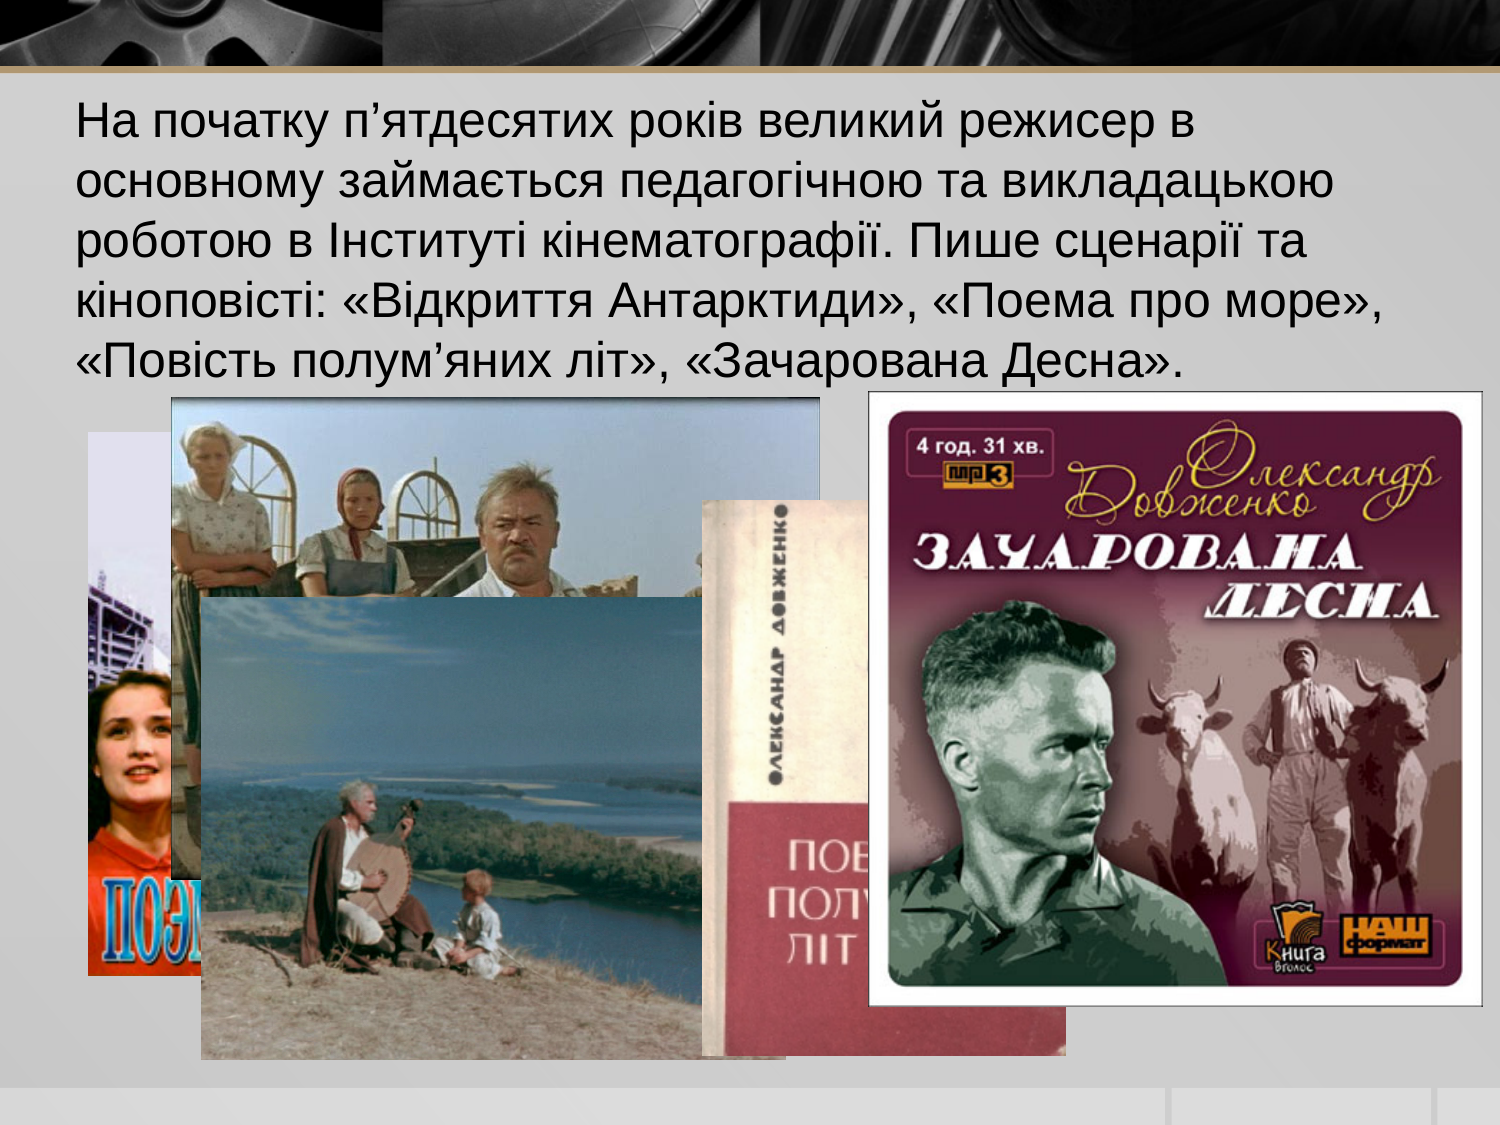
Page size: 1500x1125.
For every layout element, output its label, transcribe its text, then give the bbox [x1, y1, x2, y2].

title На початку п’ятдесятих років великий режисер в основному займається педагогічною та викладацькою роботою в Інституті кінематографії. Пише сценарії та кіноповісті: «Відкриття Антарктиди», «Поема про море», «Повість полум’яних літ», «Зачарована Десна». [75, 162, 1425, 313]
picture [88, 391, 1483, 1060]
picture [0, 0, 1500, 66]
